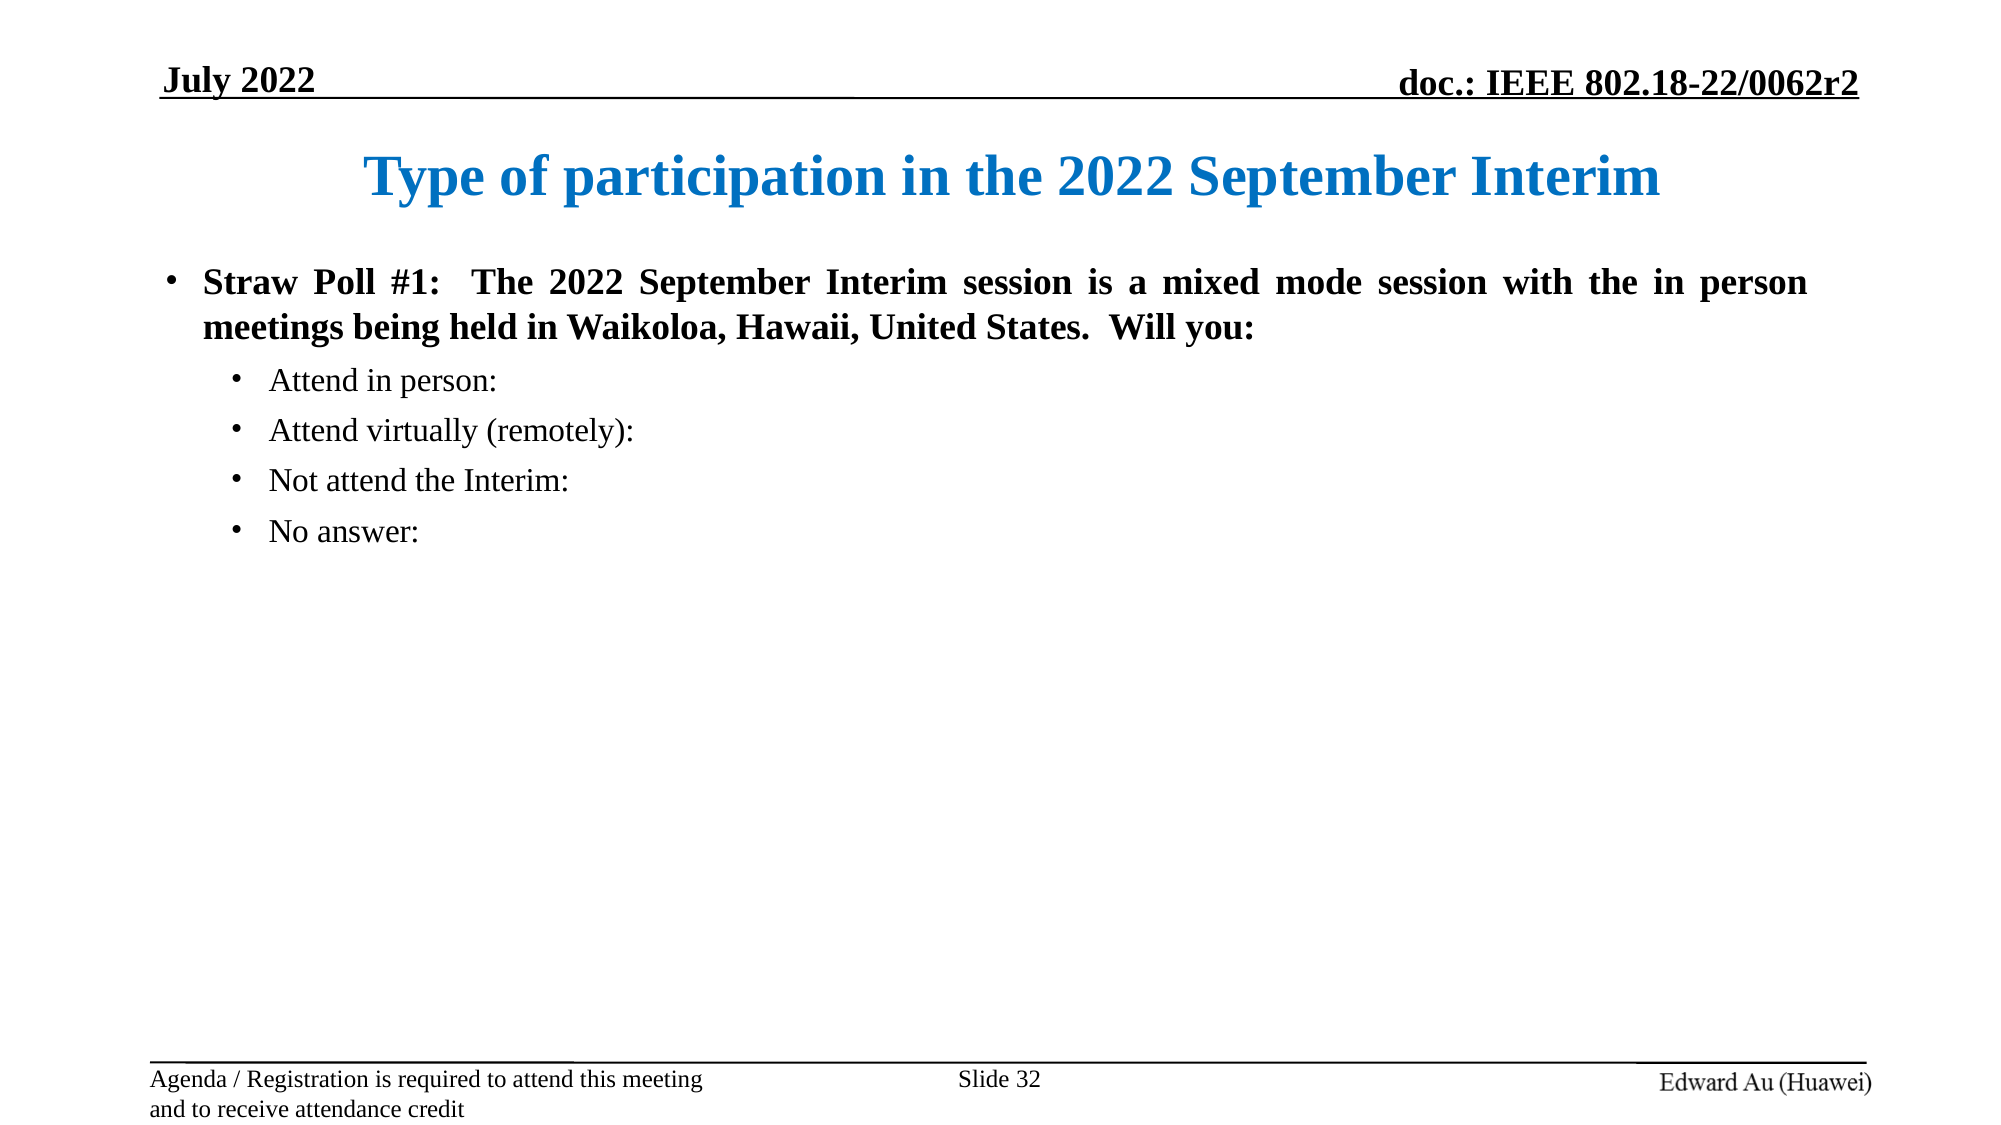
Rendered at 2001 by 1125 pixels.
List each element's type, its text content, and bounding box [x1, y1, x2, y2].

picture [1174, 1058, 1887, 1113]
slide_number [162, 54, 663, 99]
title Type of participation in the 2022 September Interim [162, 99, 1864, 246]
list Straw Poll #1: The 2022 September Interim session is a mixed mode session with the in person meetings being held in Waikoloa, Hawaii, United States. Will you: Attend in person: Attend virtually (remotely): Not attend the Interim: No answer: [149, 249, 1844, 1013]
slide_number Slide 32 [933, 1061, 1067, 1123]
